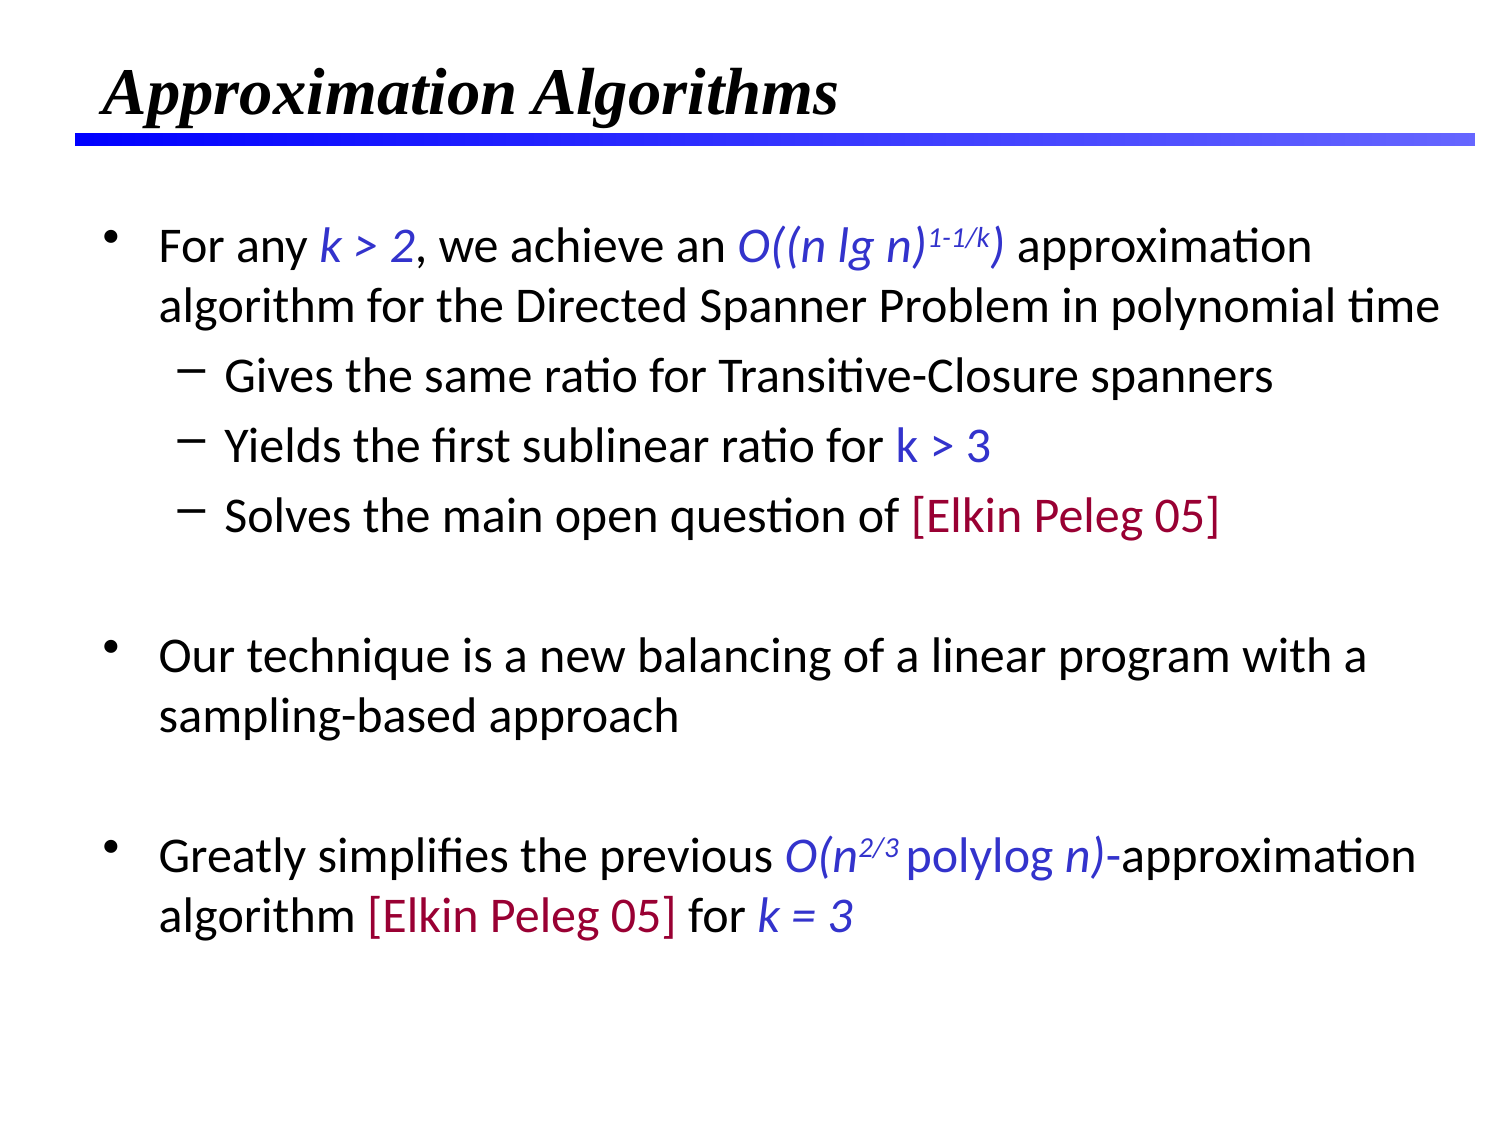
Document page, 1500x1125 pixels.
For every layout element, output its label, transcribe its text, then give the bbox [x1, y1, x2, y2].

list For any k > 2, we achieve an O((n lg n)1-1/k) approximation algorithm for the Directed Spanner Problem in polynomial time Gives the same ratio for Transitive-Closure spanners Yields the first sublinear ratio for k > 3 Solves the main open question of [Elkin Peleg 05] Our technique is a new balancing of a linear program with a sampling-based approach Greatly simplifies the previous O(n2/3 polylog n)-approximation algorithm [Elkin Peleg 05] for k = 3 [87, 205, 1463, 1069]
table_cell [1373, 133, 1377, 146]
title Approximation Algorithms [87, 12, 1363, 163]
